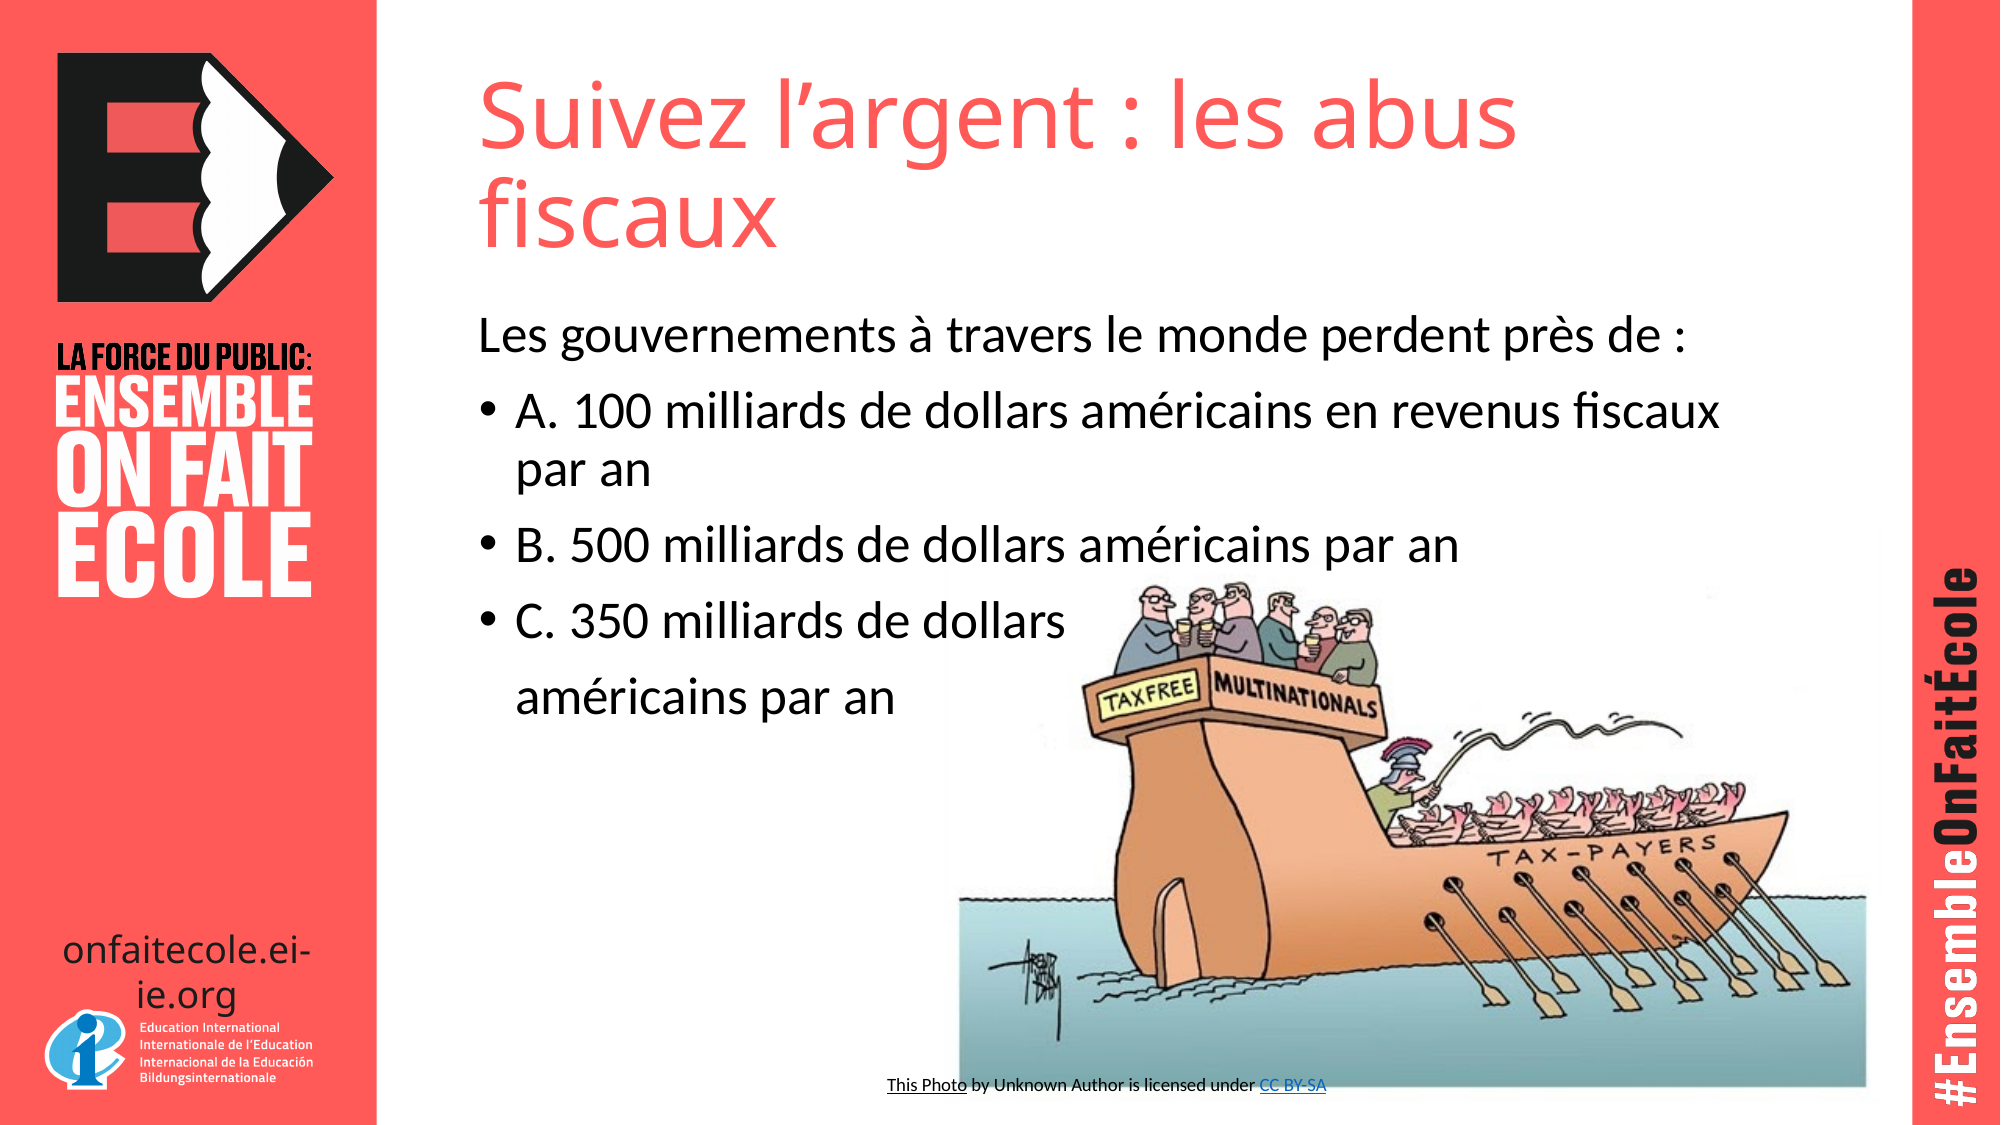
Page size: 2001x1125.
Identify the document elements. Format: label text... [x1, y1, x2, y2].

title Suivez l’argent : les abus fiscaux [464, 59, 1858, 278]
picture [944, 524, 1882, 1103]
text_box This Photo by Unknown Author is licensed under CC BY-SA [872, 1065, 944, 1103]
picture [0, 989, 377, 1125]
picture [1912, 489, 2000, 1125]
list Les gouvernements à travers le monde perdent près de : A. 100 milliards de dollars américains en revenus fiscaux par an B. 500 milliards de dollars américains par an C. 350 milliards de dollars américains par an [464, 299, 1741, 742]
picture [3, 0, 377, 613]
picture [151, 990, 161, 996]
picture [219, 990, 231, 1006]
picture [181, 990, 193, 1006]
